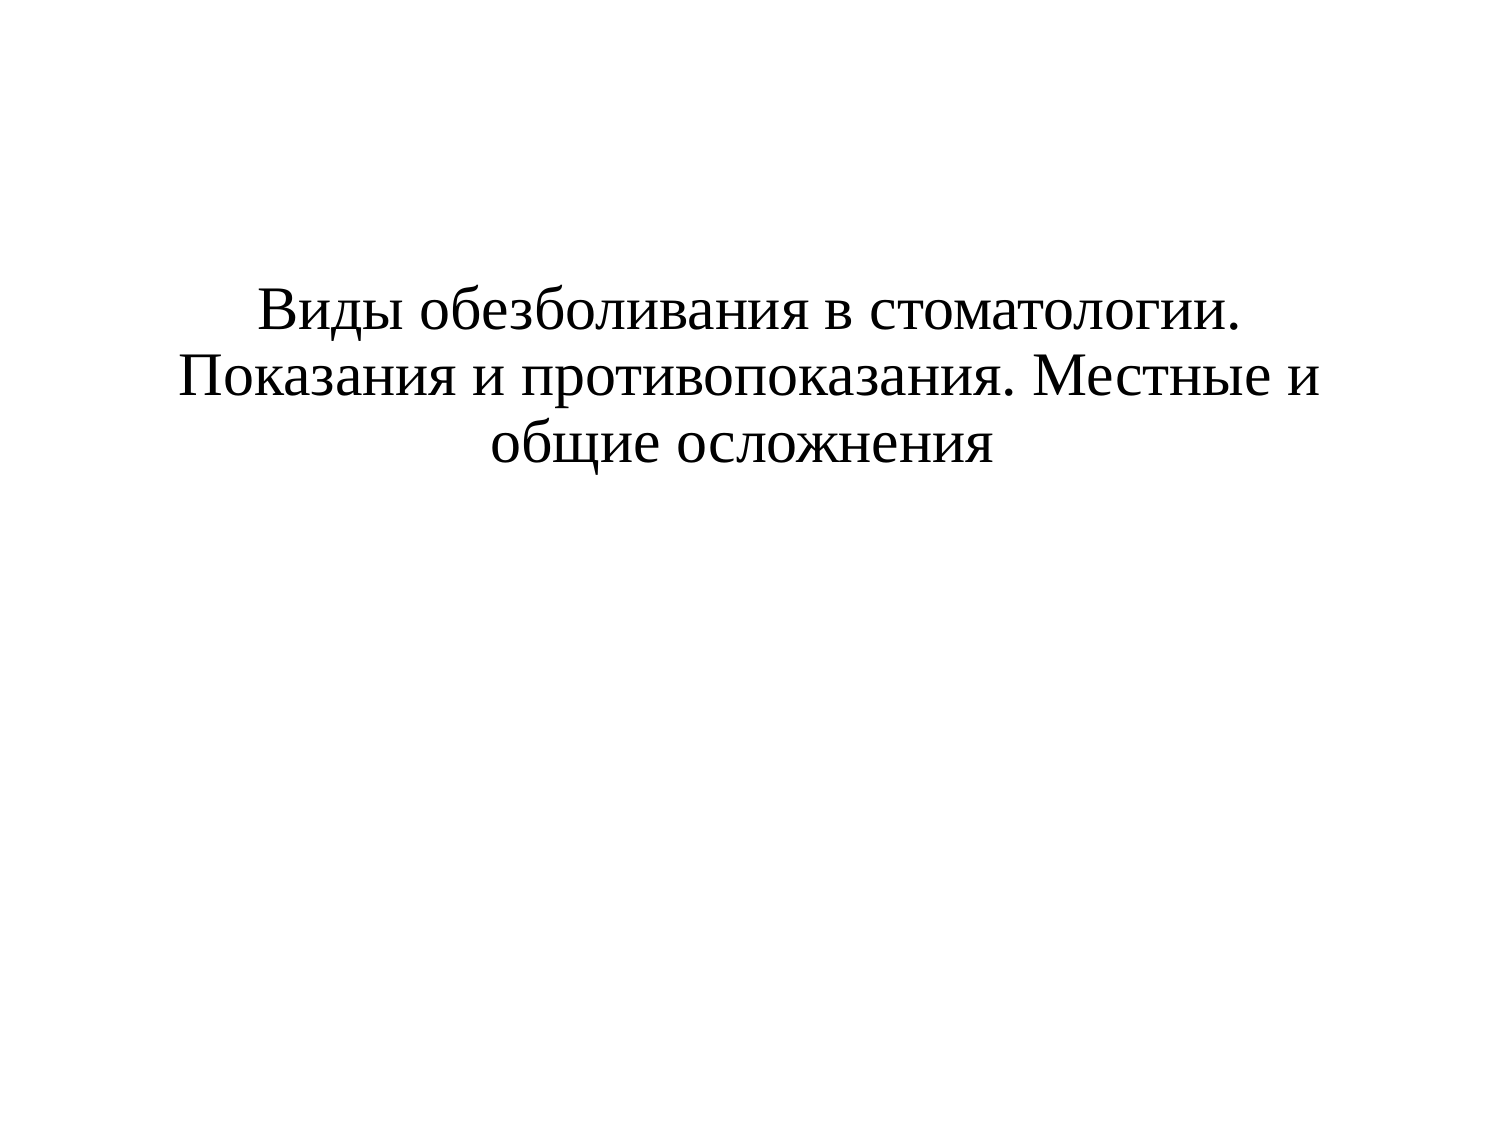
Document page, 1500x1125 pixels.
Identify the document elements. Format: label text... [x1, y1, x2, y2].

title Виды обезболивания в стоматологии. Показания и противопоказания. Местные и общие осложнения [103, 267, 1397, 485]
